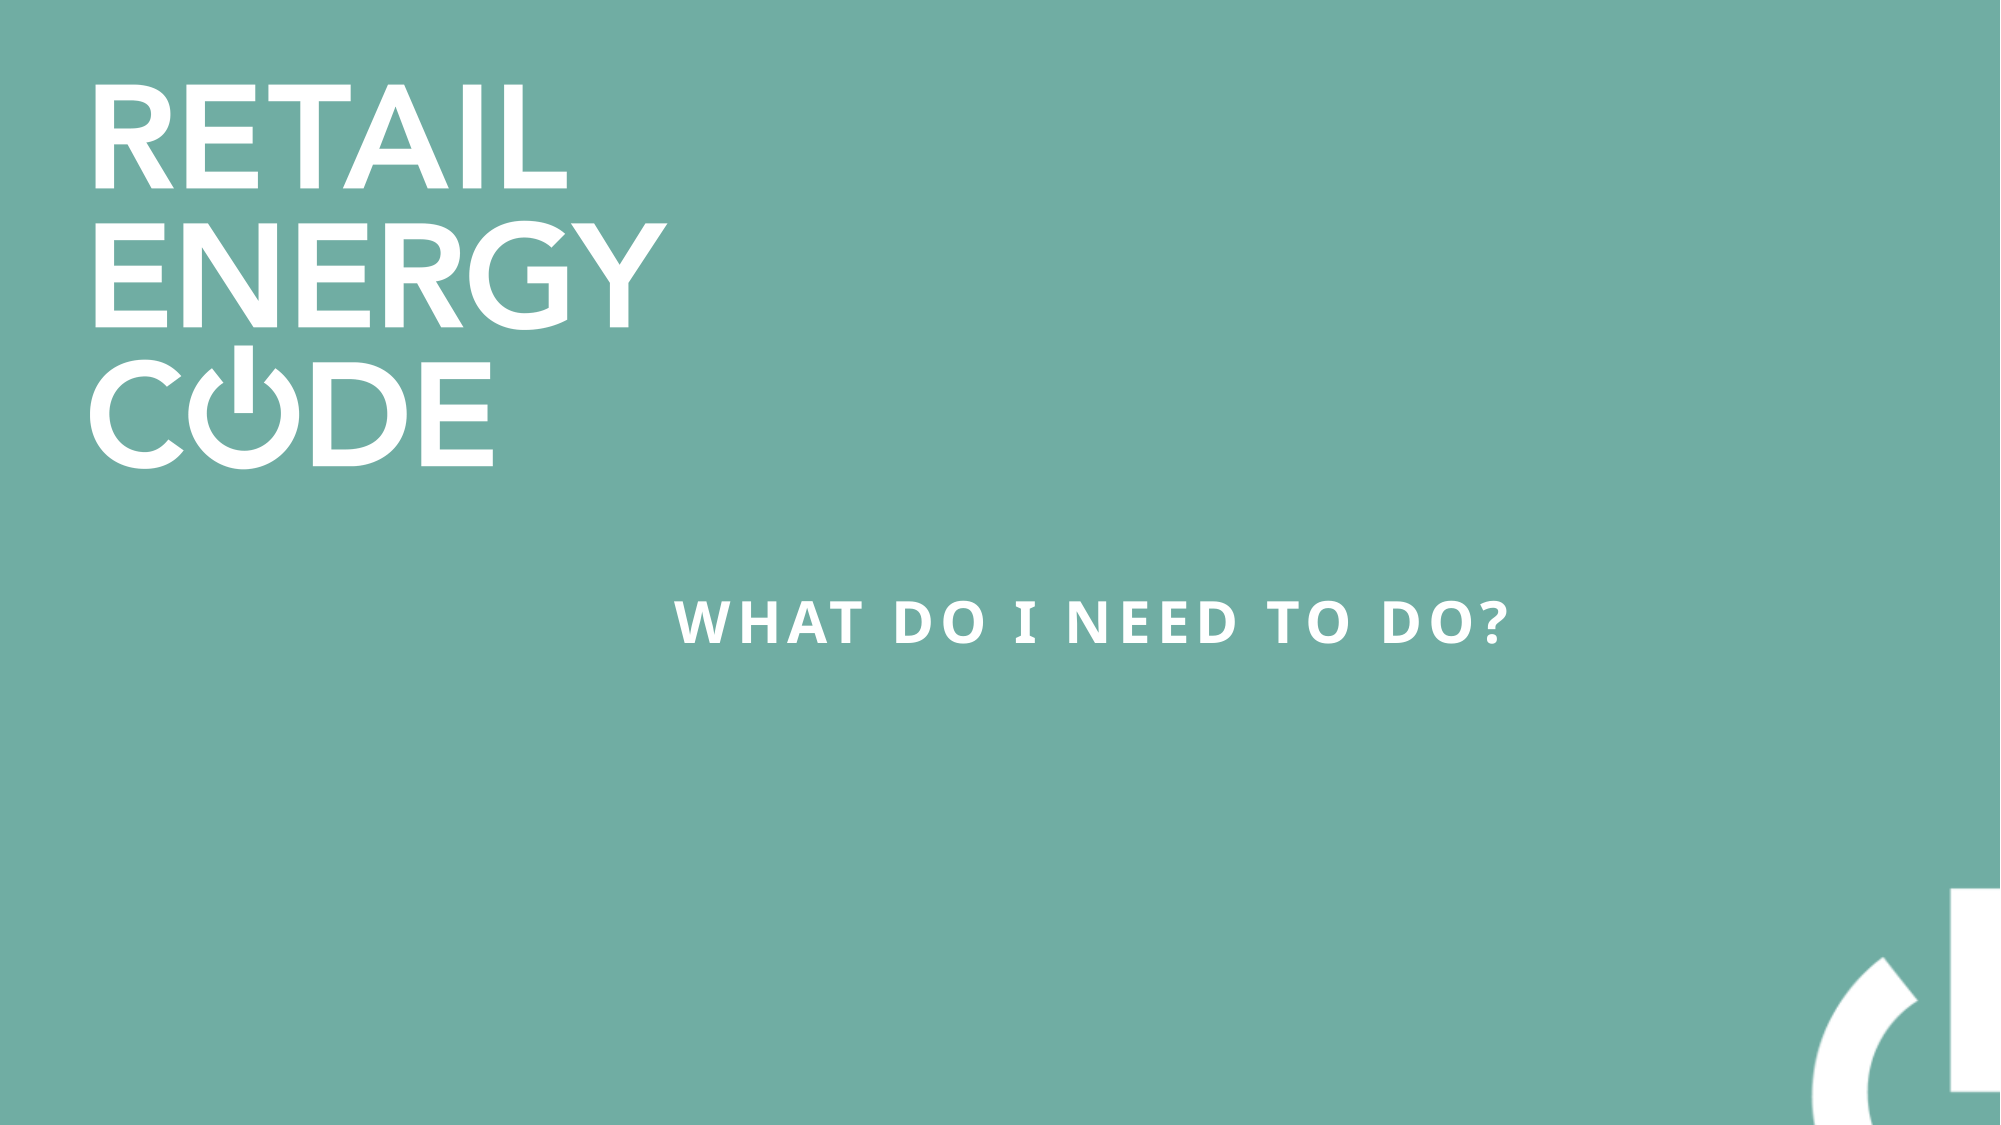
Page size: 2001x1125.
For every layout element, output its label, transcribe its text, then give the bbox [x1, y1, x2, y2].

picture [1801, 859, 2000, 1125]
picture [82, 79, 673, 473]
text_box What do I need to do? [659, 585, 1803, 804]
